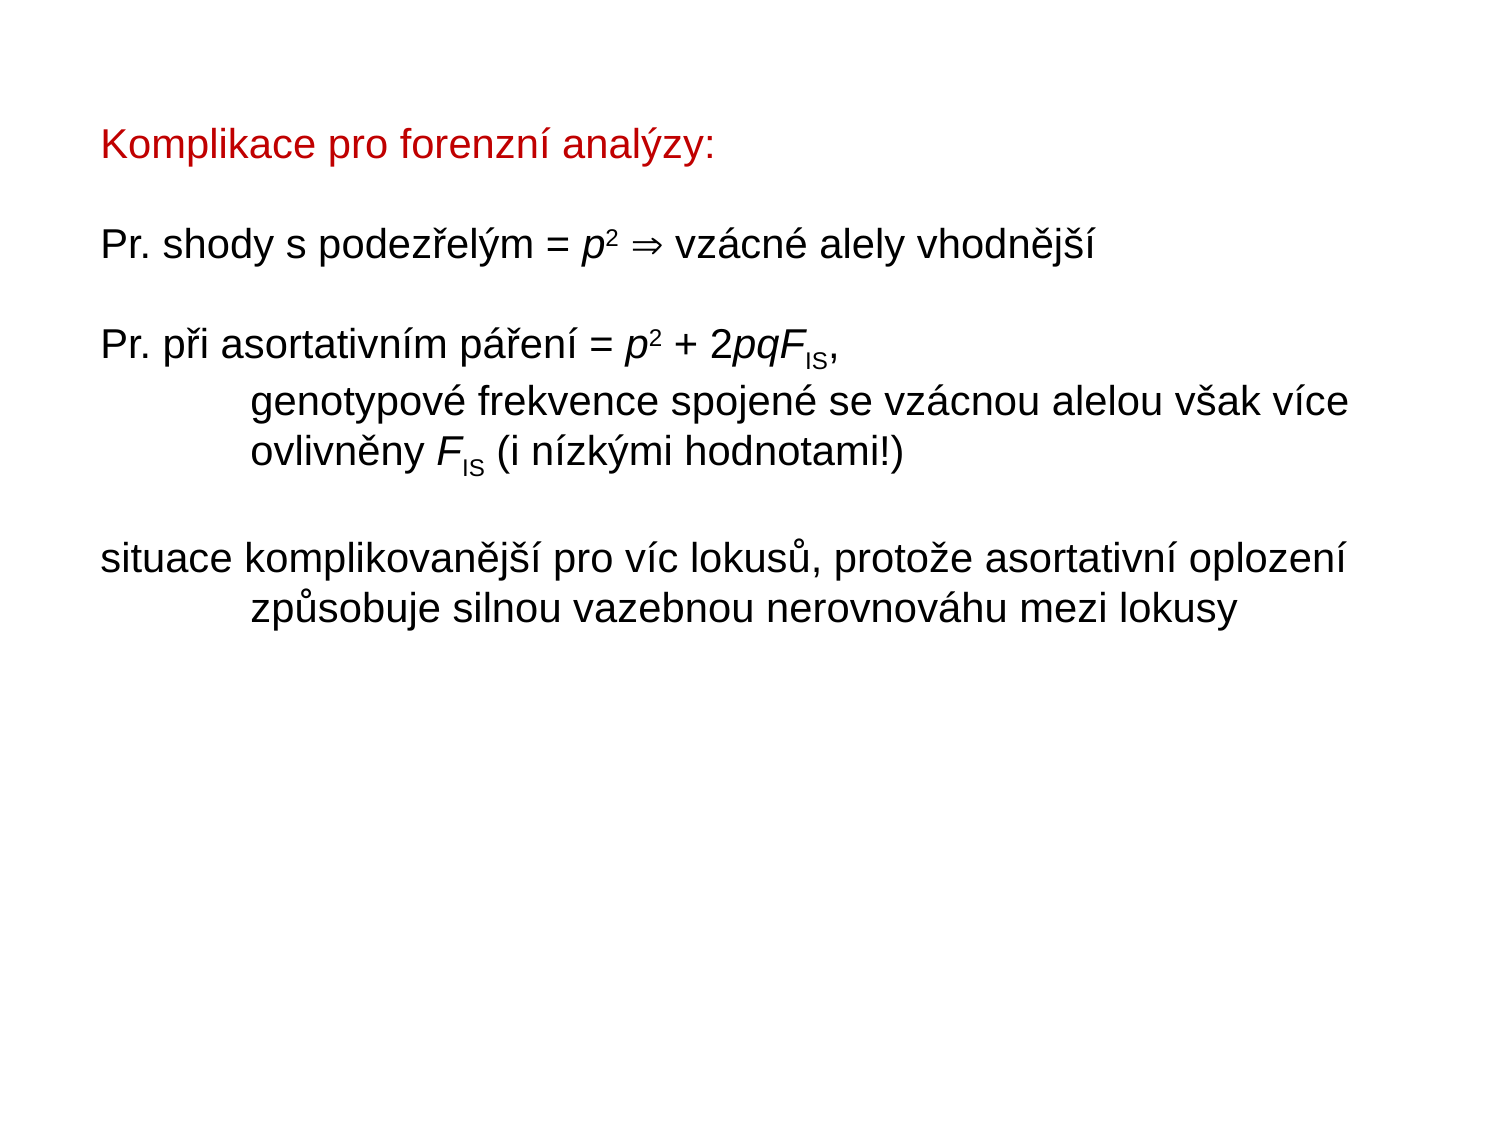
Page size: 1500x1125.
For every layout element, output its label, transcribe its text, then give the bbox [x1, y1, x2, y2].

text_box Komplikace pro forenzní analýzy: Pr. shody s podezřelým = p2  vzácné alely vhodnější Pr. při asortativním páření = p2 + 2pqFIS, genotypové frekvence spojené se vzácnou alelou však více ovlivněny FIS (i nízkými hodnotami!) situace komplikovanější pro víc lokusů, protože asortativní oplození způsobuje silnou vazebnou nerovnováhu mezi lokusy [85, 109, 1377, 639]
